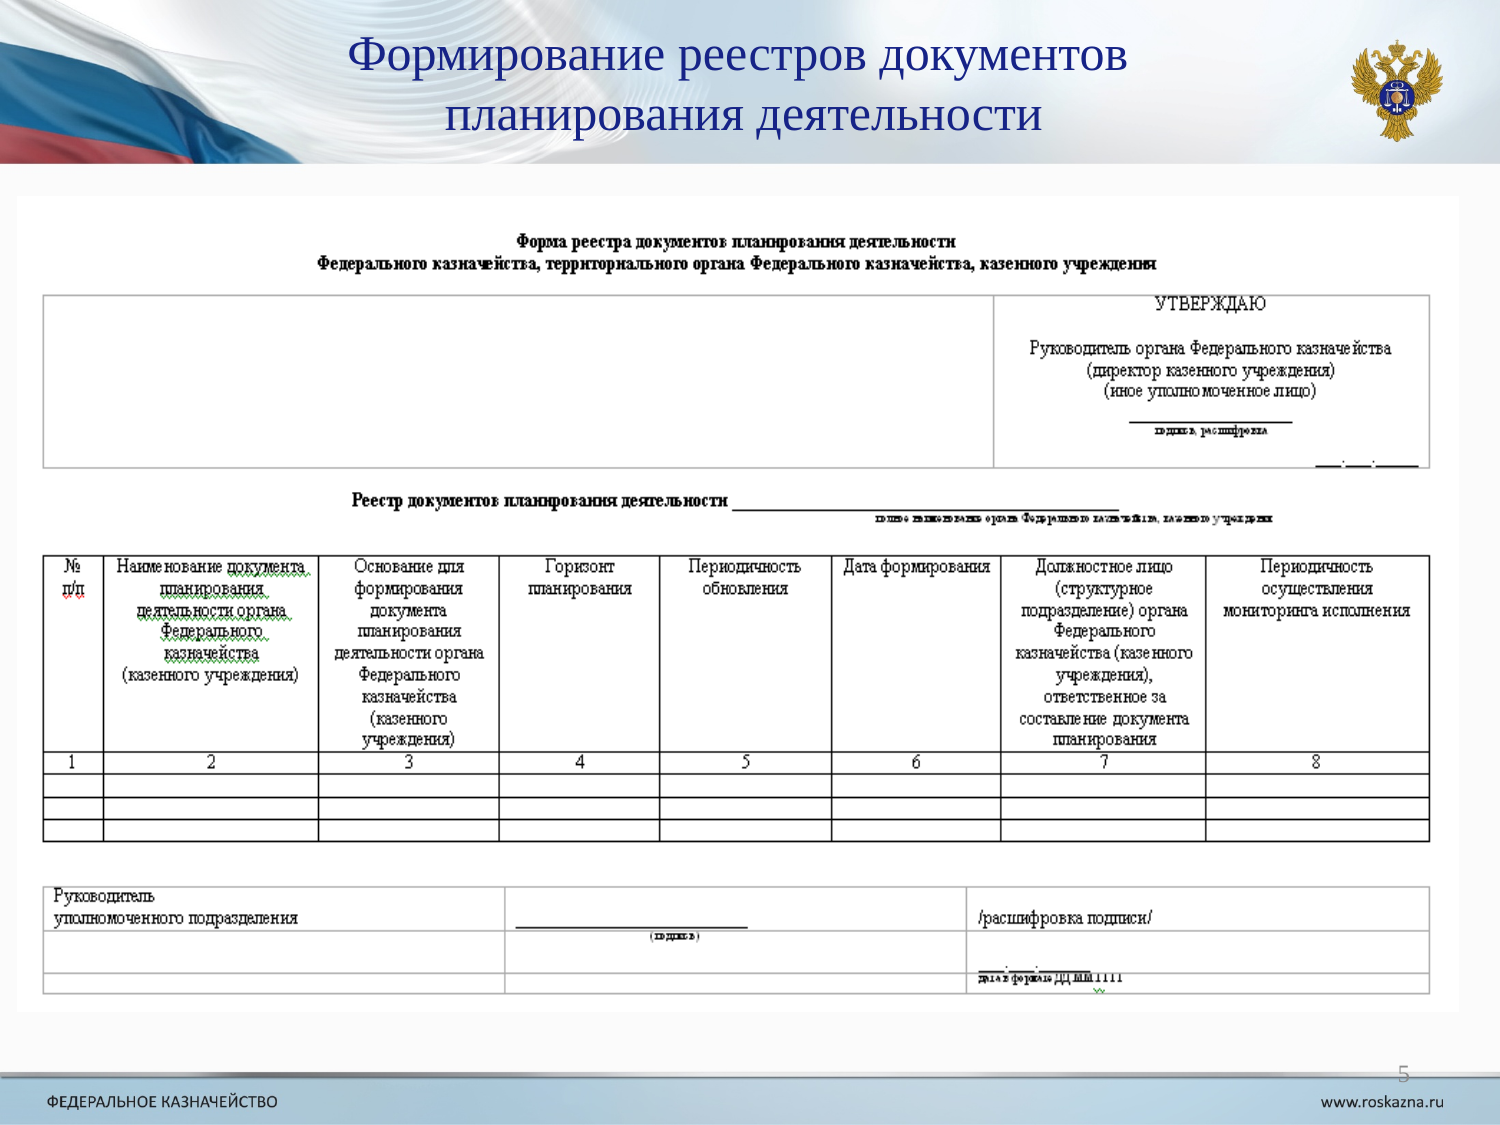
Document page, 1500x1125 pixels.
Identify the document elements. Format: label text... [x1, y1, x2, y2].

picture [0, 0, 1500, 1125]
title Формирование реестров документов планирования деятельности [29, 0, 1460, 162]
text_box 5 [1074, 1042, 1425, 1103]
